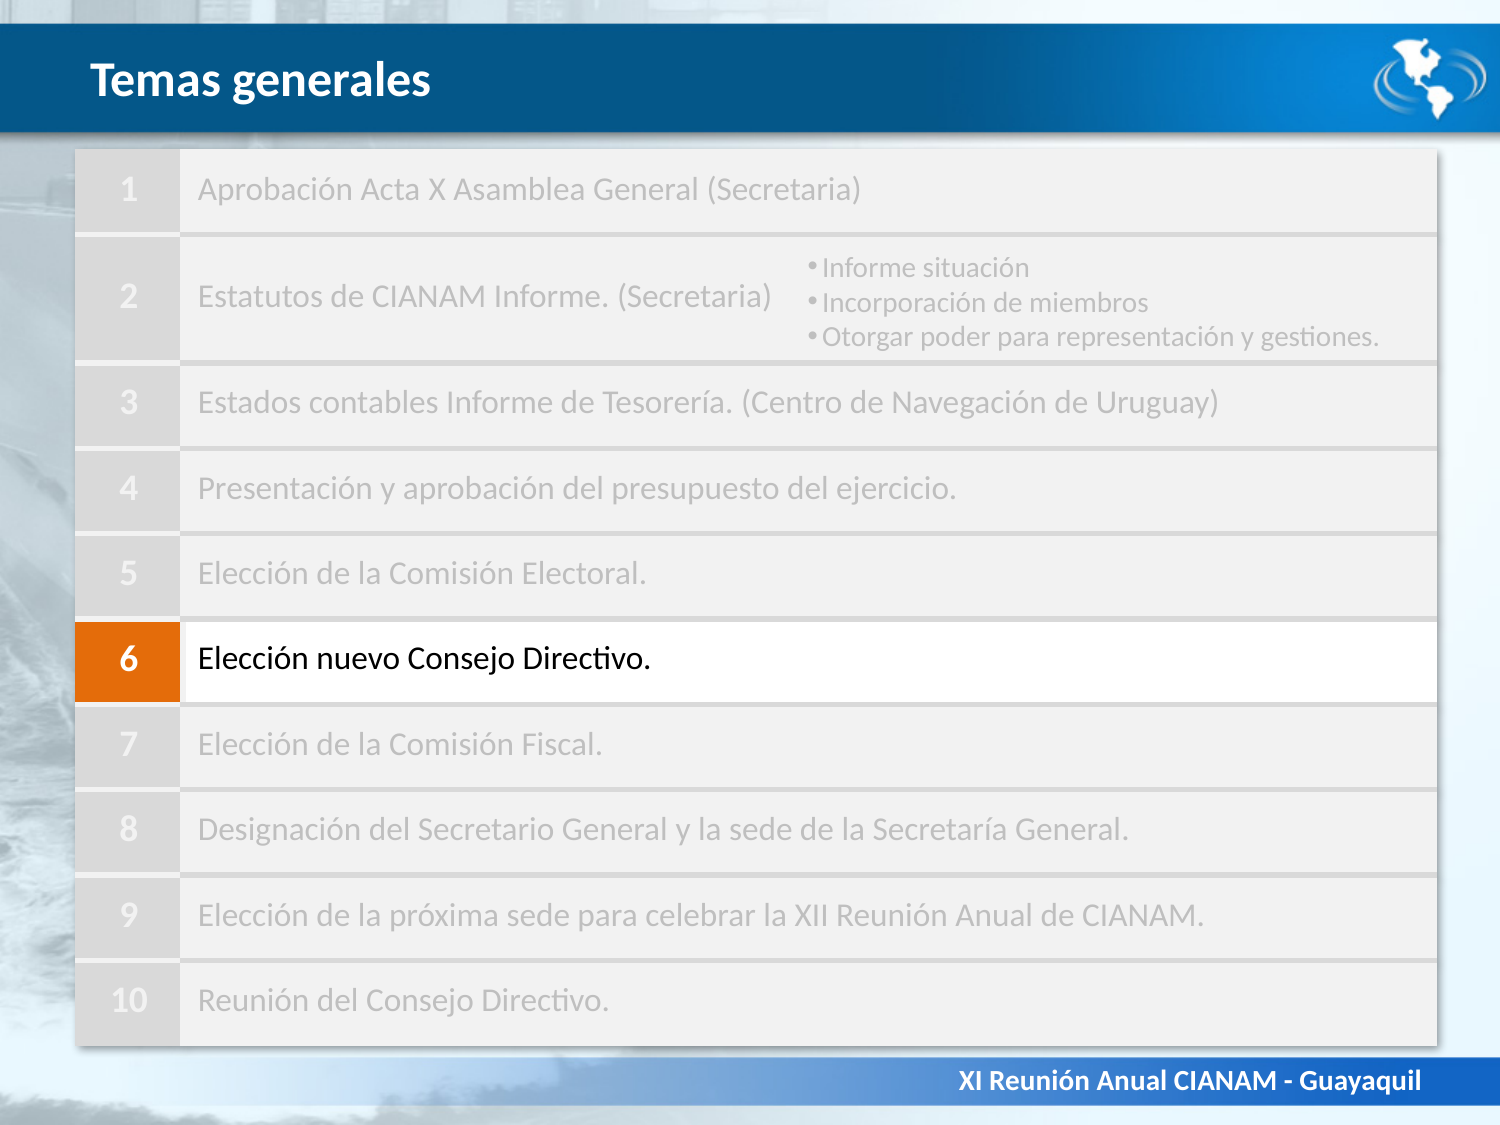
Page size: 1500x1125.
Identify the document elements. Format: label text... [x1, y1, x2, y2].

table_cell 2 [75, 237, 180, 360]
table_cell 6 [75, 622, 180, 702]
table_cell 4 [75, 451, 180, 531]
table_cell 3 [75, 366, 180, 446]
table_cell Elección de la próxima sede para celebrar la XII Reunión Anual de CIANAM. [186, 878, 1437, 958]
table_cell Elección de la Comisión Electoral. [186, 536, 1437, 616]
title Temas generales [75, 22, 1425, 132]
table_cell 10 [75, 963, 180, 1046]
picture [0, 0, 1500, 1125]
table_cell Reunión del Consejo Directivo. [186, 963, 1437, 1046]
table_cell Elección de la Comisión Fiscal. [186, 707, 1437, 787]
text_box Informe situación Incorporación de miembros Otorgar poder para representación y gestiones. [792, 240, 1434, 361]
table_cell Estados contables Informe de Tesorería. (Centro de Navegación de Uruguay) [186, 366, 1437, 446]
table_cell 9 [75, 878, 180, 958]
table_cell 5 [75, 536, 180, 616]
table_header Aprobación Acta X Asamblea General (Secretaria) [186, 149, 1437, 232]
table_header 1 [75, 149, 180, 232]
table_cell Presentación y aprobación del presupuesto del ejercicio. [186, 451, 1437, 531]
table_cell Elección nuevo Consejo Directivo. [186, 622, 1437, 702]
table_cell Designación del Secretario General y la sede de la Secretaría General. [186, 792, 1437, 872]
table_cell 8 [75, 792, 180, 872]
table_cell 7 [75, 707, 180, 787]
table_cell Estatutos de CIANAM Informe. (Secretaria) [186, 237, 1437, 360]
